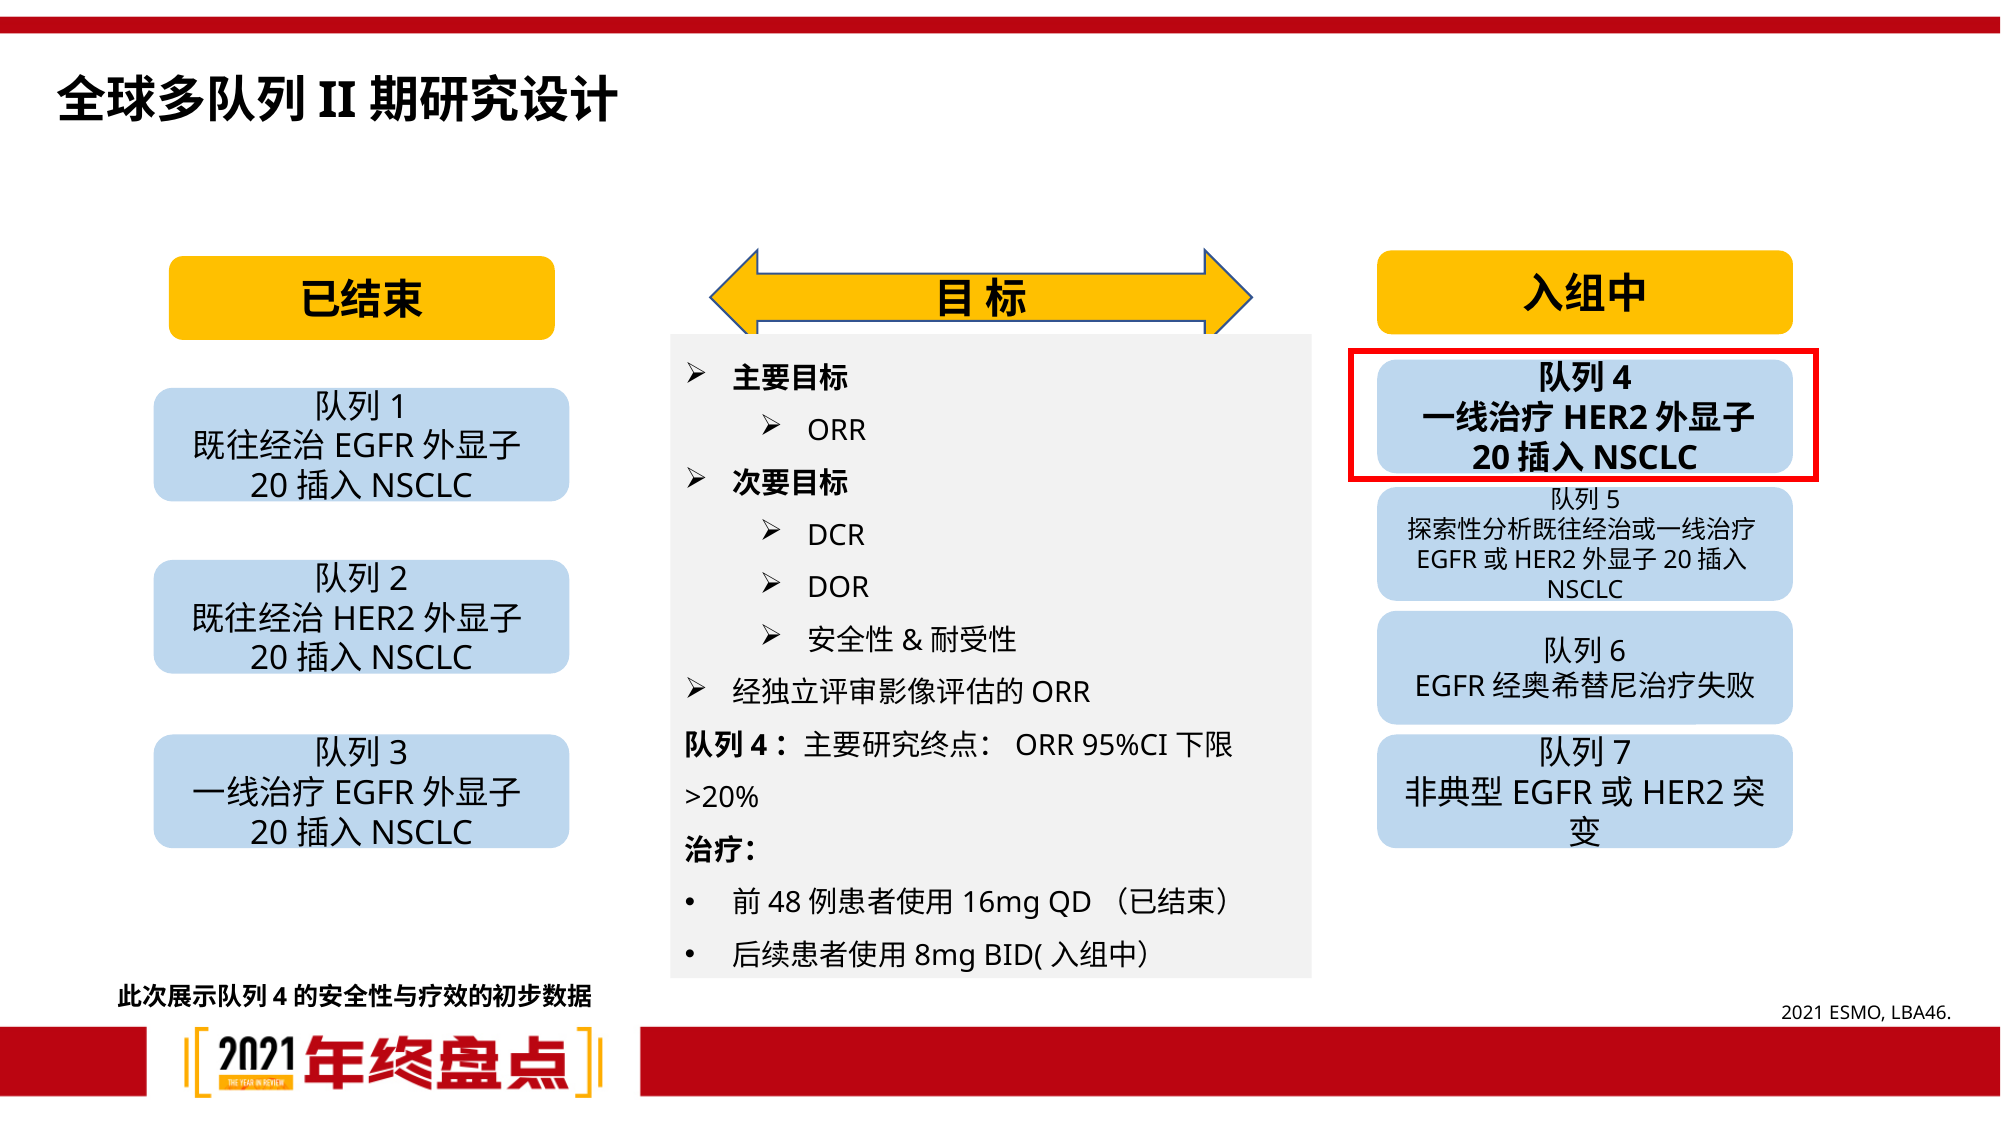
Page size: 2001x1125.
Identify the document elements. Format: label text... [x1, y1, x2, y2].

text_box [153, 250, 1817, 933]
text_box 2021 ESMO, LBA46. [1766, 993, 1988, 1031]
list 全球多队列II期研究设计 [41, 66, 811, 149]
picture [0, 0, 2001, 1125]
text_box 此次展示队列4的安全性与疗效的初步数据 [102, 973, 888, 1018]
